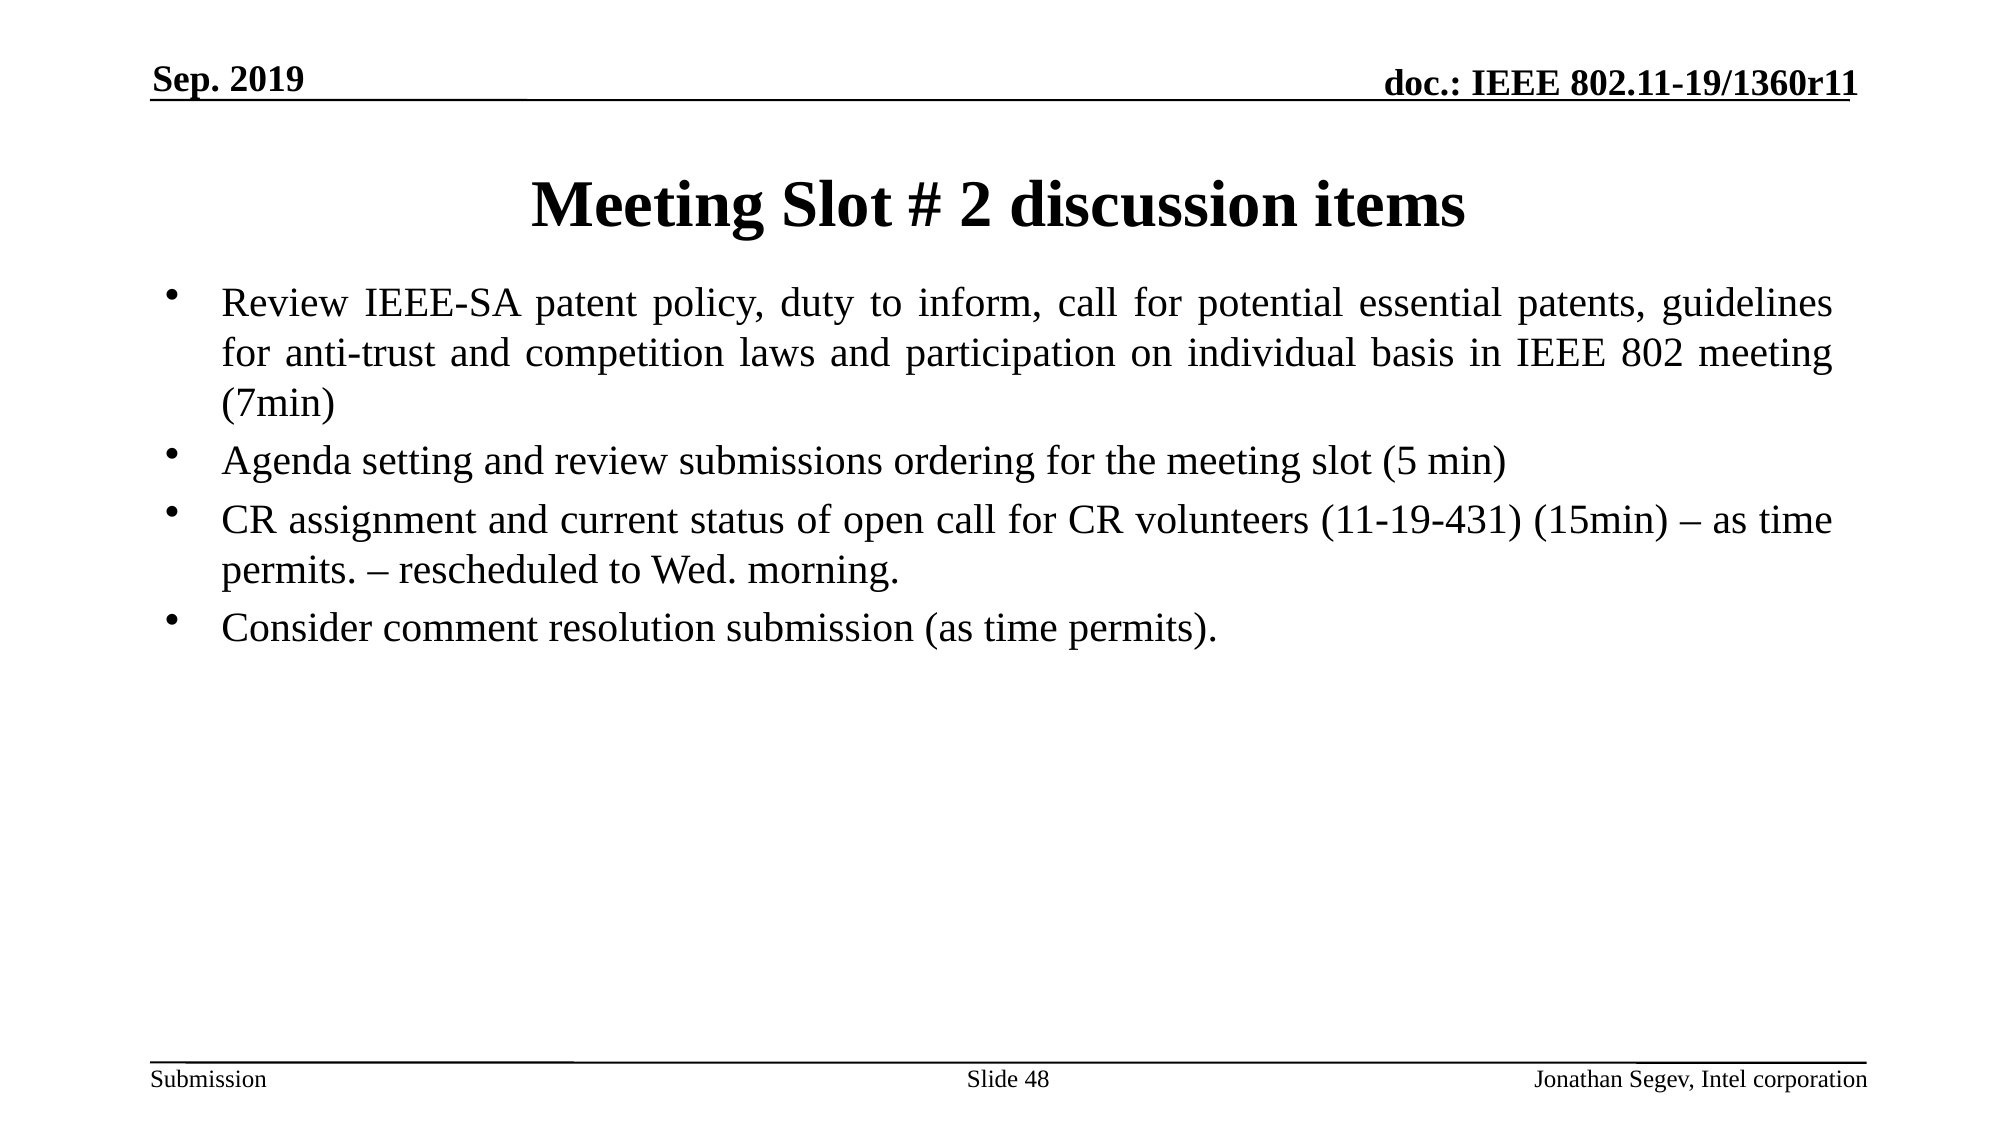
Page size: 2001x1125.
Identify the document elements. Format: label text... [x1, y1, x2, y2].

footer Jonathan Segev, Intel corporation [1171, 1061, 1869, 1093]
list Review IEEE-SA patent policy, duty to inform, call for potential essential patents, guidelines for anti-trust and competition laws and participation on individual basis in IEEE 802 meeting (7min) Agenda setting and review submissions ordering for the meeting slot (5 min) CR assignment and current status of open call for CR volunteers (11-19-431) (15min) – as time permits. – rescheduled to Wed. morning. Consider comment resolution submission (as time permits). [149, 266, 1850, 1000]
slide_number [152, 54, 563, 100]
title Meeting Slot # 2 discussion items [149, 112, 1850, 266]
slide_number Slide 48 [950, 1061, 1067, 1123]
